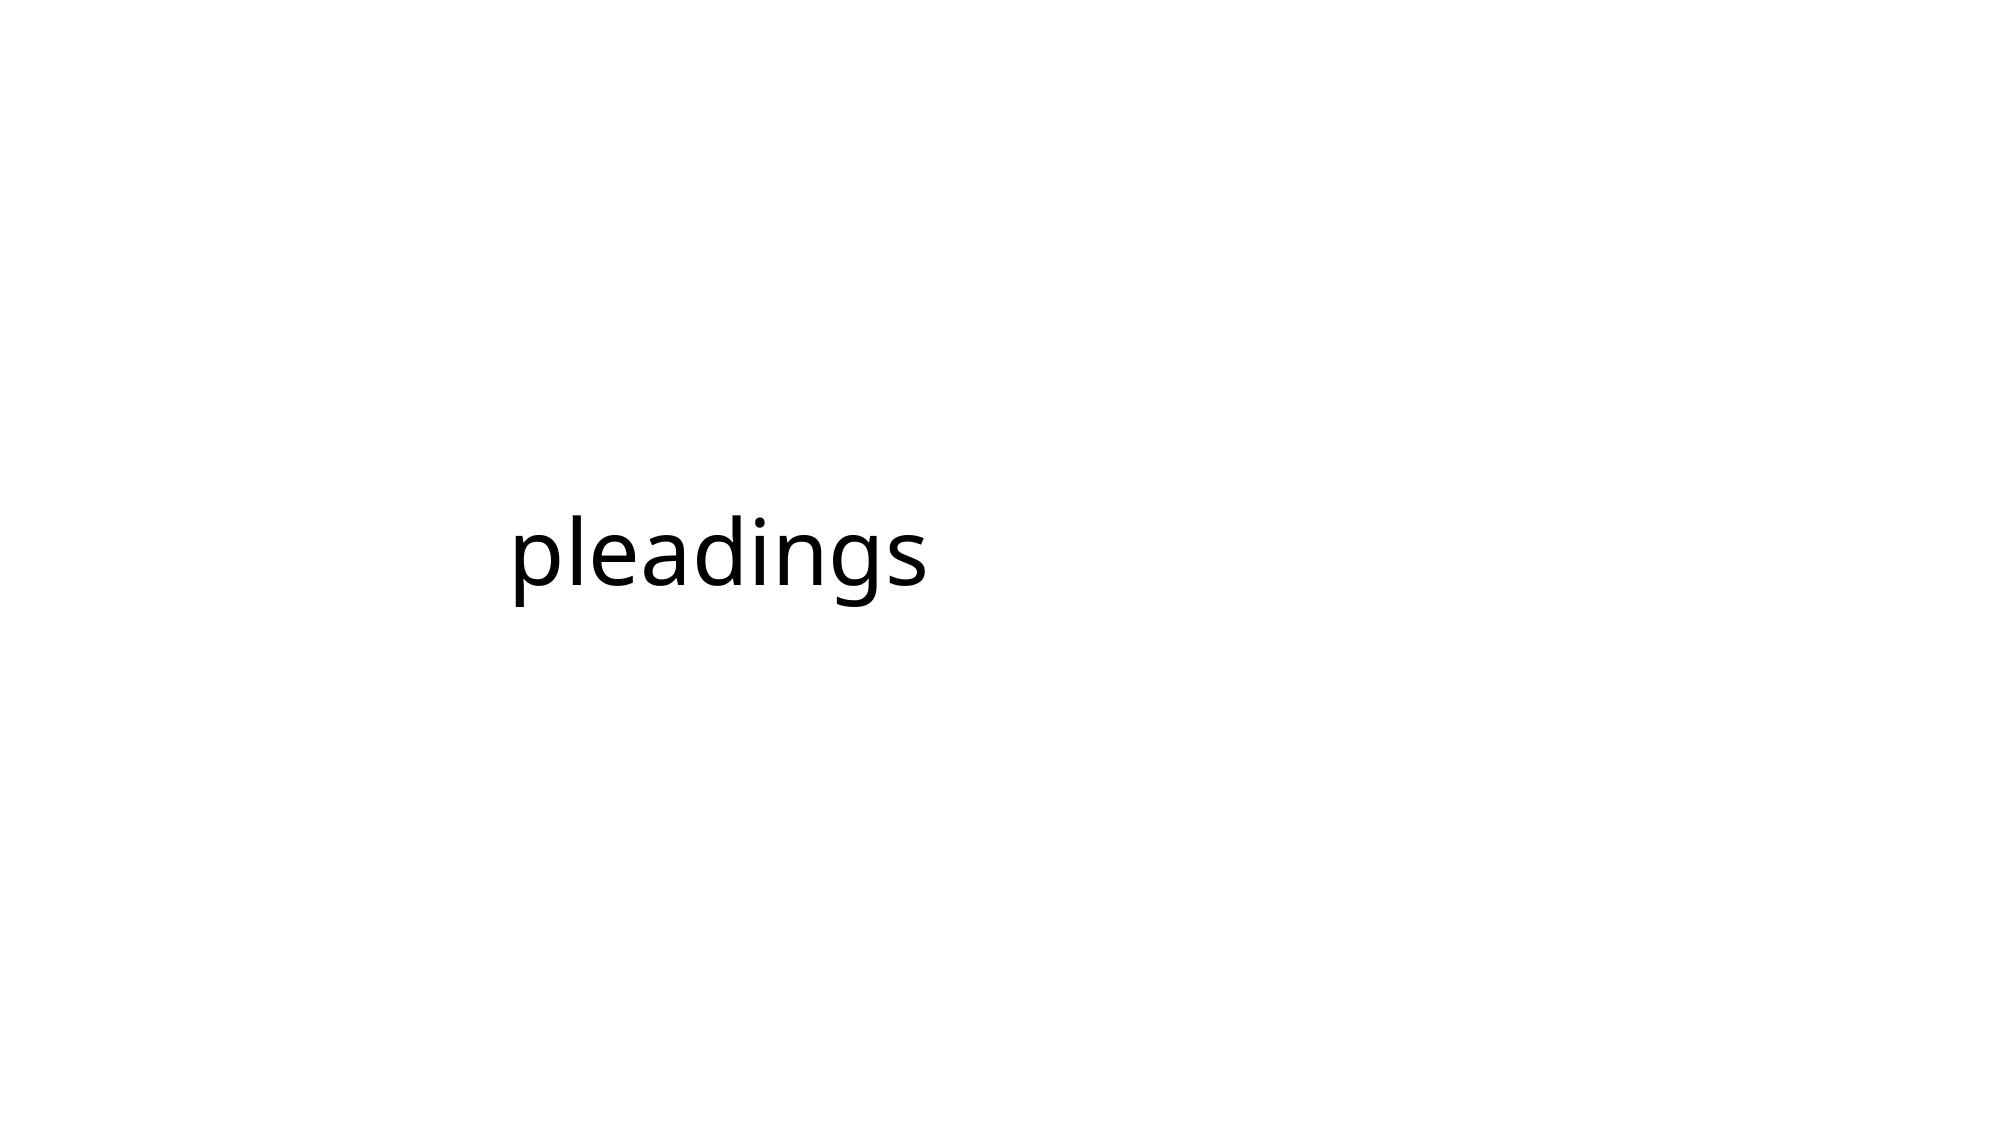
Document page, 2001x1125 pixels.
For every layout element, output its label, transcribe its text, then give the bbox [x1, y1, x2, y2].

title pleadings [493, 174, 1507, 938]
